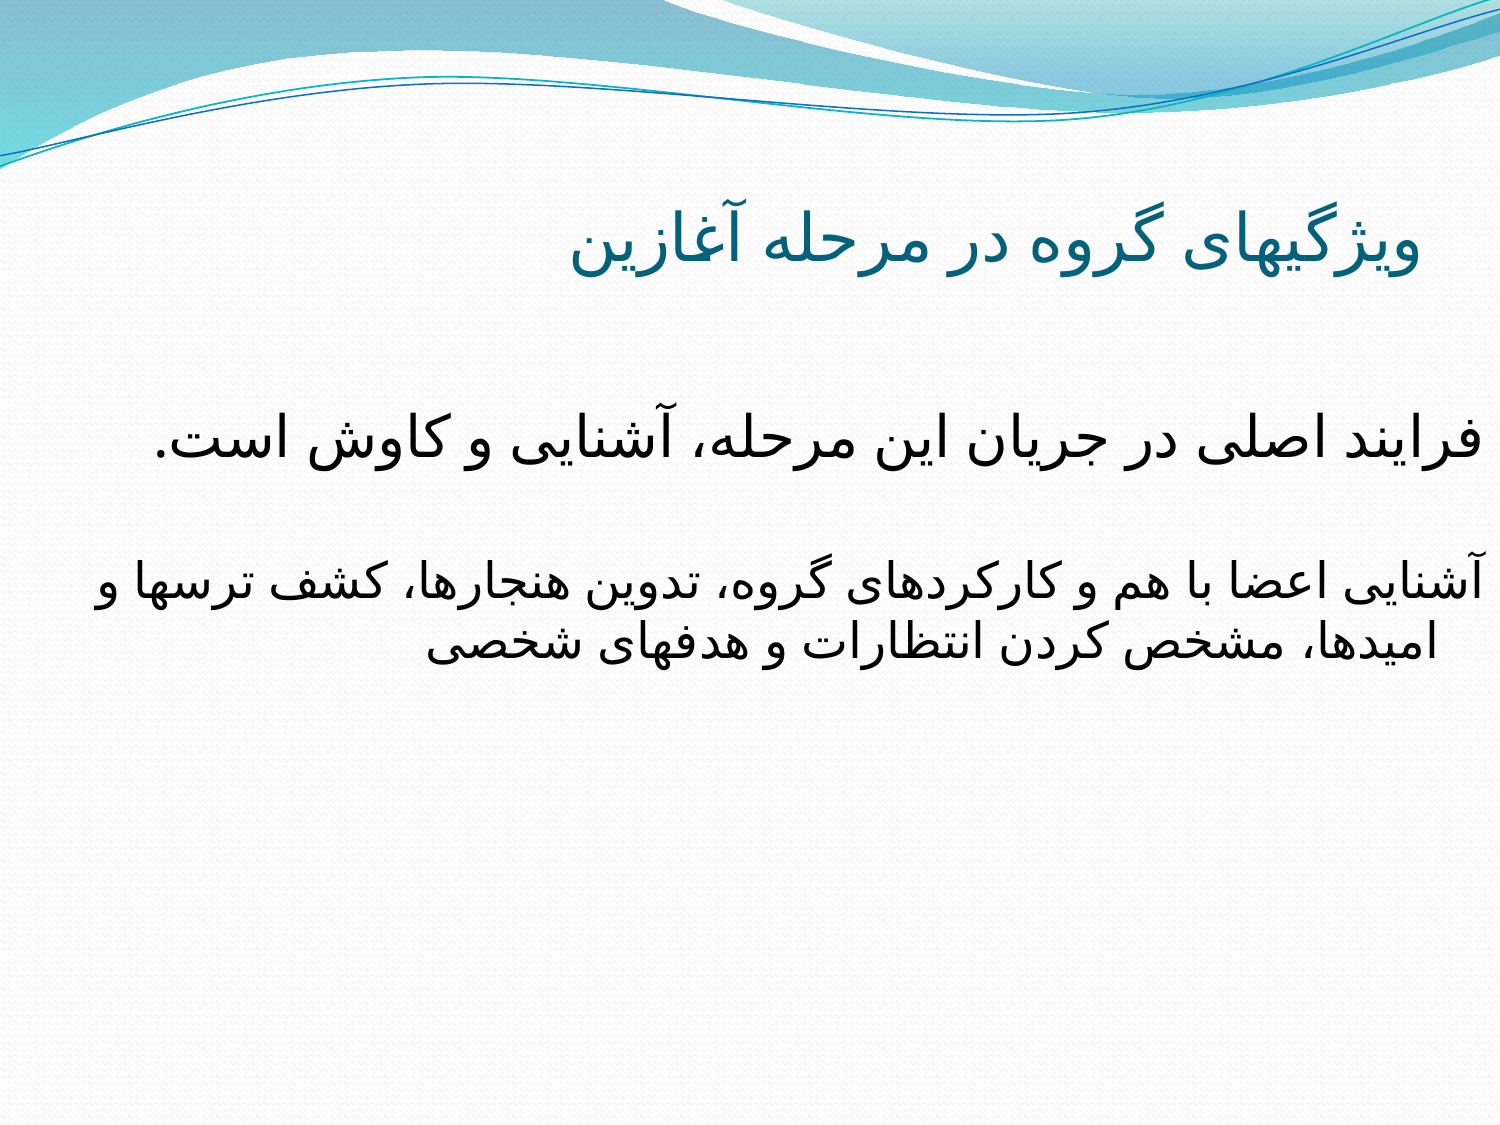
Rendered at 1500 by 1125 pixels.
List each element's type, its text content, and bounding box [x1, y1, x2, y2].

list فرایند اصلی در جریان این مرحله، آشنایی و کاوش است. آشنایی اعضا با هم و کارکردهای گروه، تدوین هنجارها، کشف ترسها و امیدها، مشخص کردن انتظارات و هدفهای شخصی [0, 299, 1500, 1125]
title ویژگیهای گروه در مرحله آغازین [75, 75, 1425, 275]
